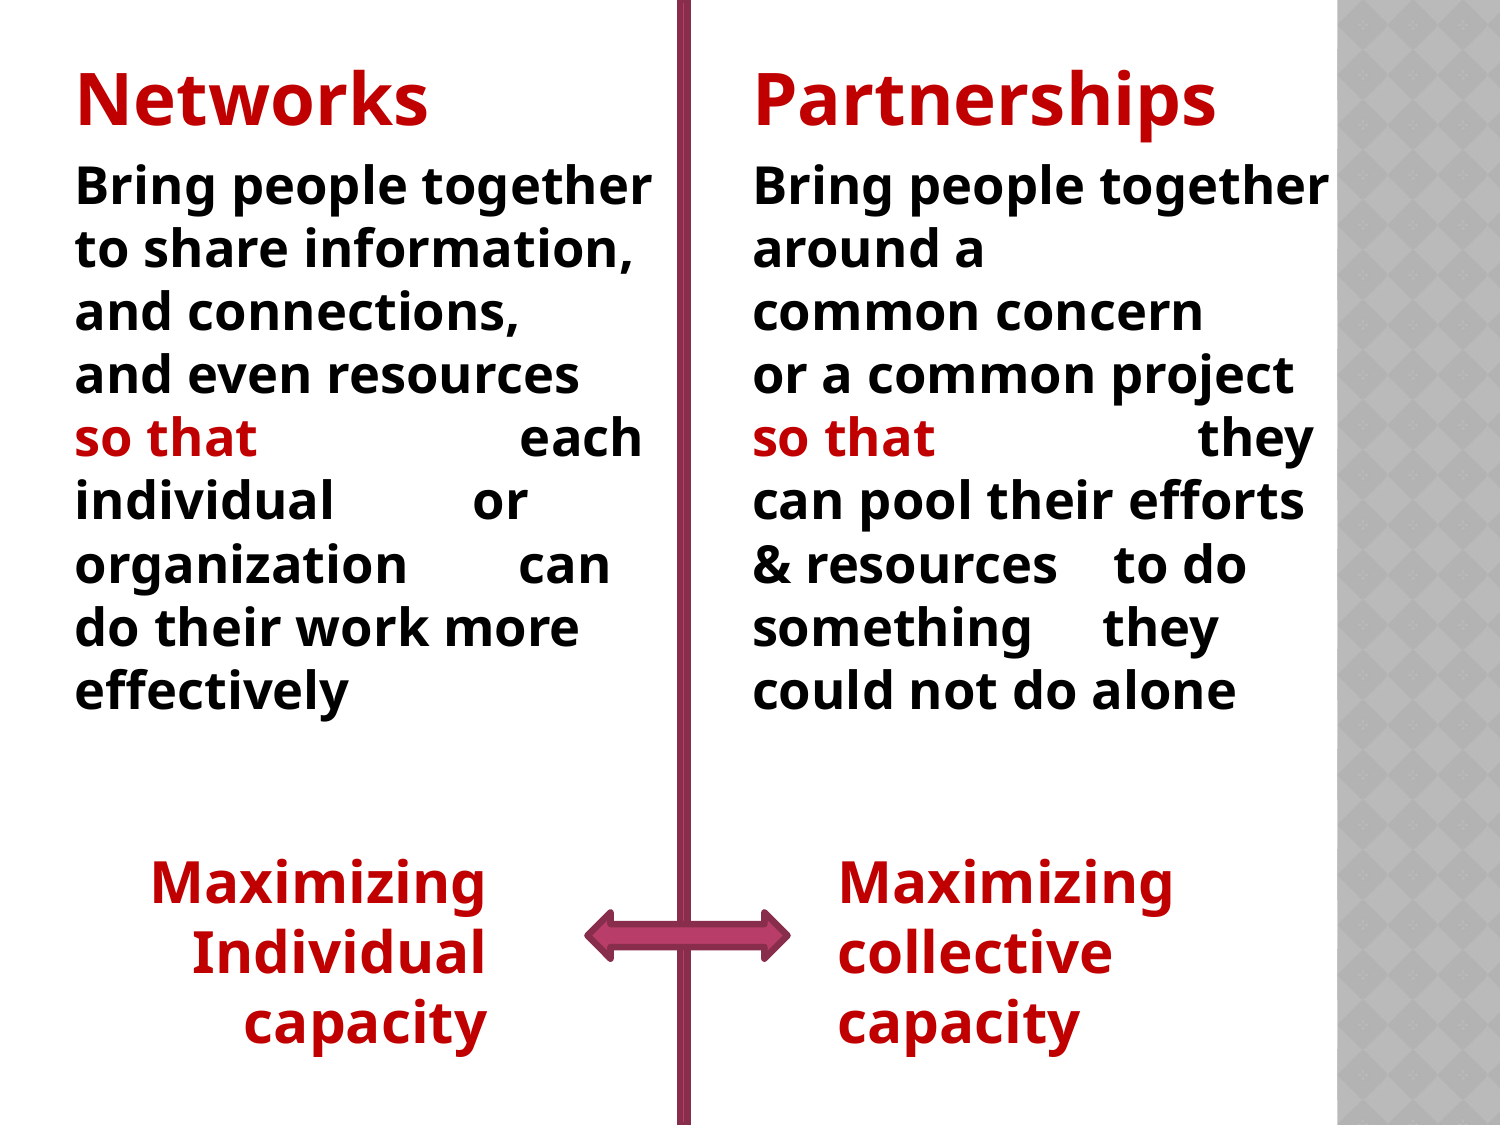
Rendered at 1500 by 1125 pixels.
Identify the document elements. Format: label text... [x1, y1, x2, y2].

text_box Maximizing collective capacity [822, 837, 1190, 1063]
text_box [677, 0, 691, 920]
text_box Maximizing Individual capacity [134, 837, 503, 1063]
text_box [677, 951, 691, 1125]
list Networks Bring people together to share information, and connections, and even resources so that each individual or organization can do their work more effectively [60, 45, 675, 780]
text_box [584, 909, 791, 962]
text_box Partnerships Bring people together around a common concern or a common project so that they can pool their efforts & resources to do something they could not do alone [737, 44, 1353, 780]
